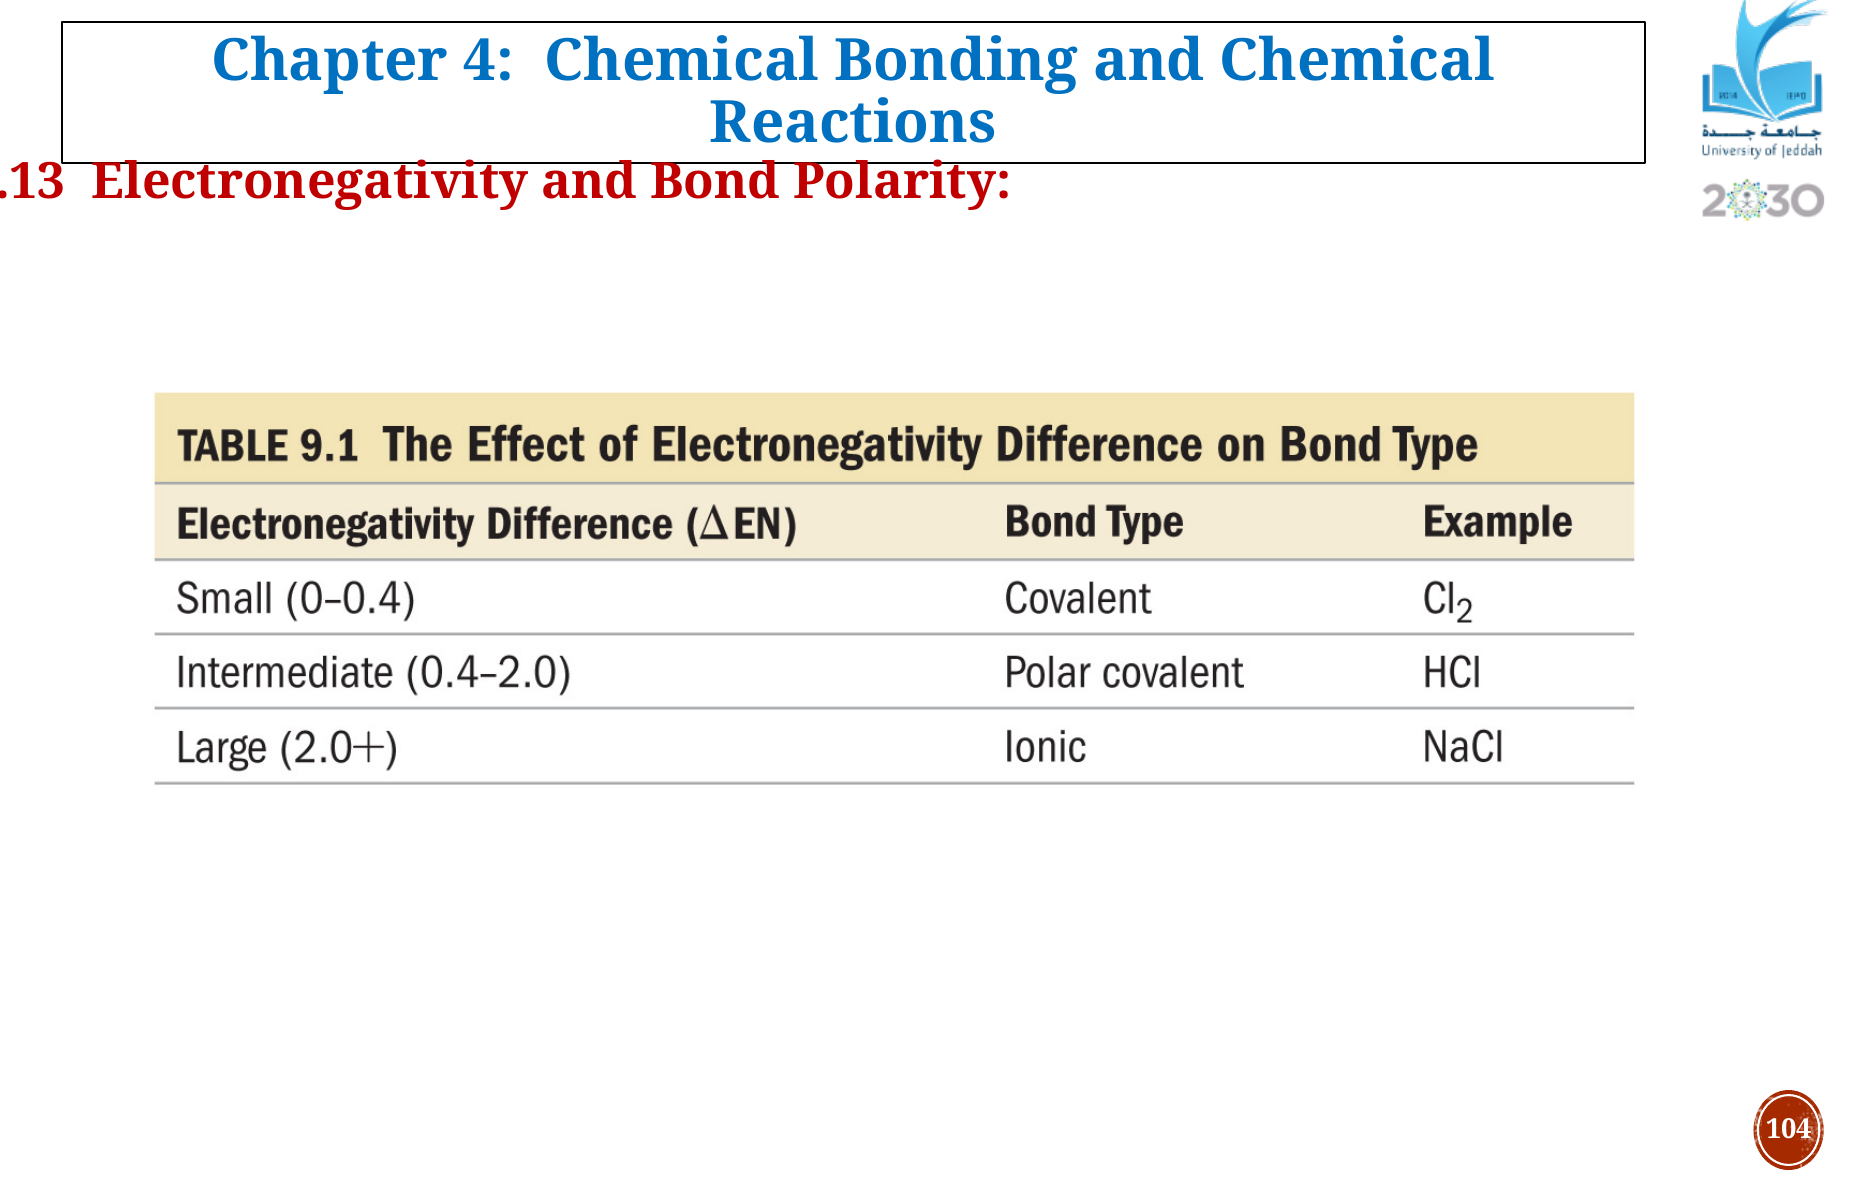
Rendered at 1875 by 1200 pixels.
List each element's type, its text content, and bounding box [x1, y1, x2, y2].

text_box 4.13 Electronegativity and Bond Polarity: [0, 140, 1027, 216]
text_box Chapter 4: Chemical Bonding and Chemical Reactions [61, 21, 1646, 164]
slide_number 104 [1739, 1097, 1838, 1162]
picture [145, 383, 1645, 788]
picture [1681, 0, 1846, 227]
